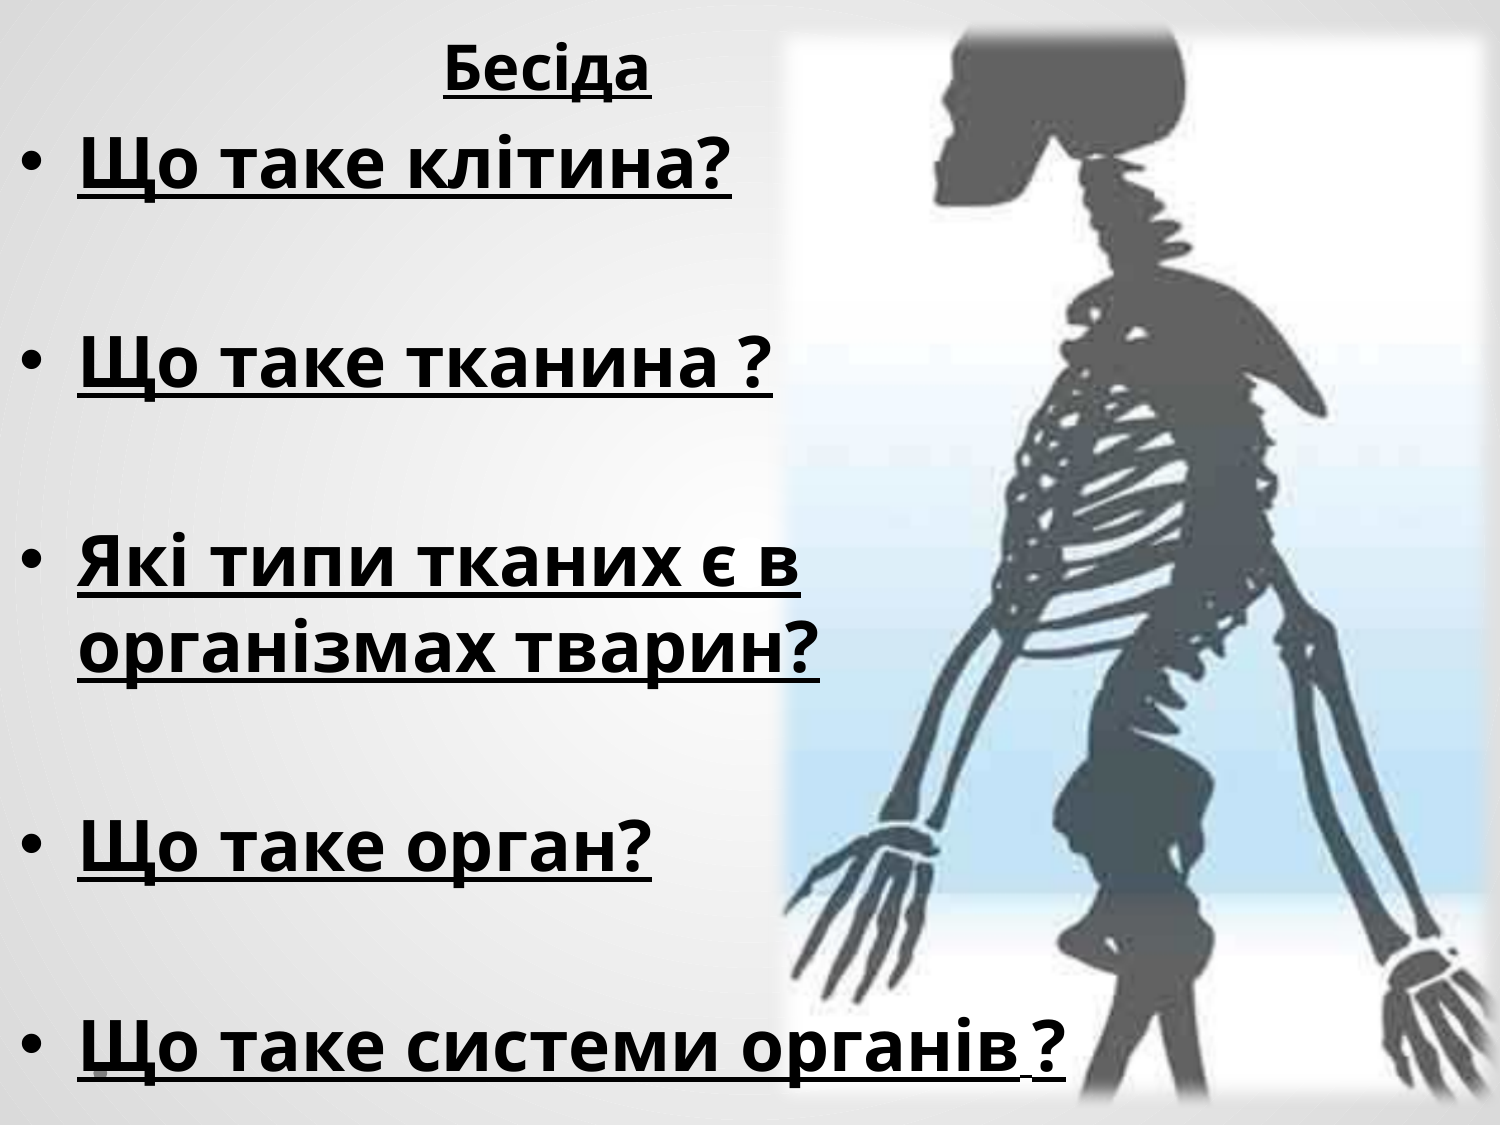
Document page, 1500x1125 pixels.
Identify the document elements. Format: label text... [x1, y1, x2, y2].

picture [767, 18, 1500, 1111]
list Бесіда Що таке клітина? Що таке тканина ? Які типи тканих є в організмах тварин? Що таке орган? Що таке системи органів ? [4, 19, 1090, 1125]
